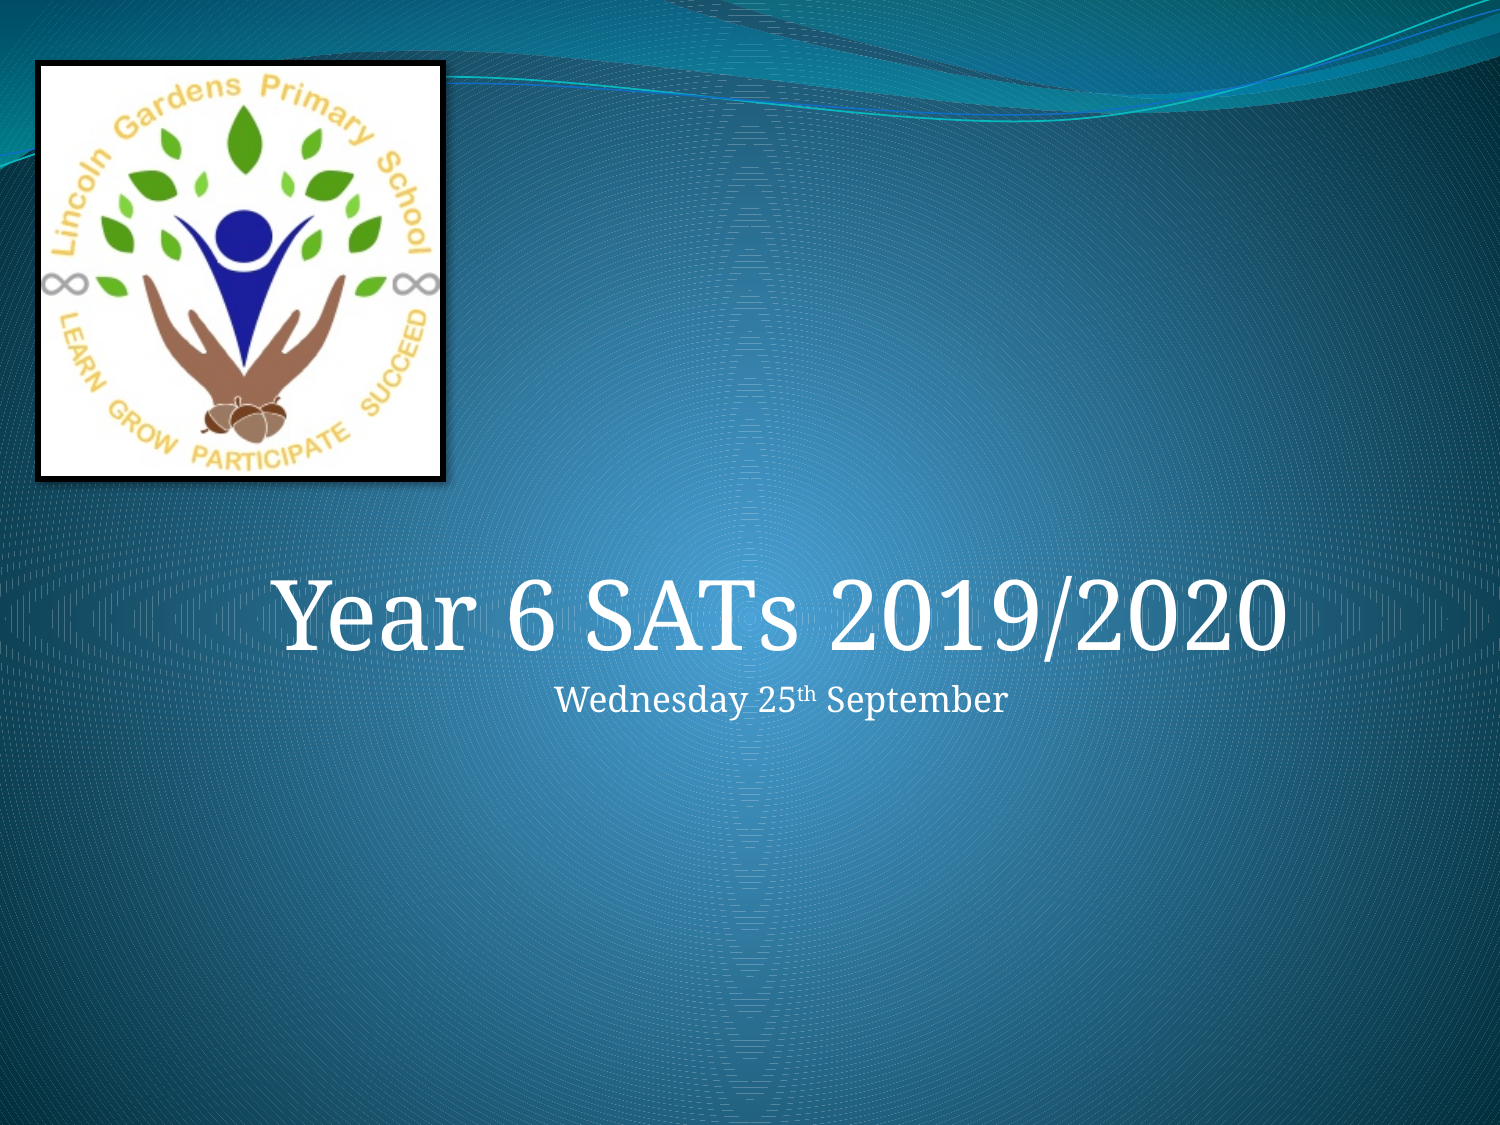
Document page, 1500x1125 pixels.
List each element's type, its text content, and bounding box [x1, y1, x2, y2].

title [455, 113, 1364, 355]
subtitle Year 6 SATs 2019/2020 Wednesday 25th September [123, 408, 1447, 728]
picture [41, 66, 440, 476]
